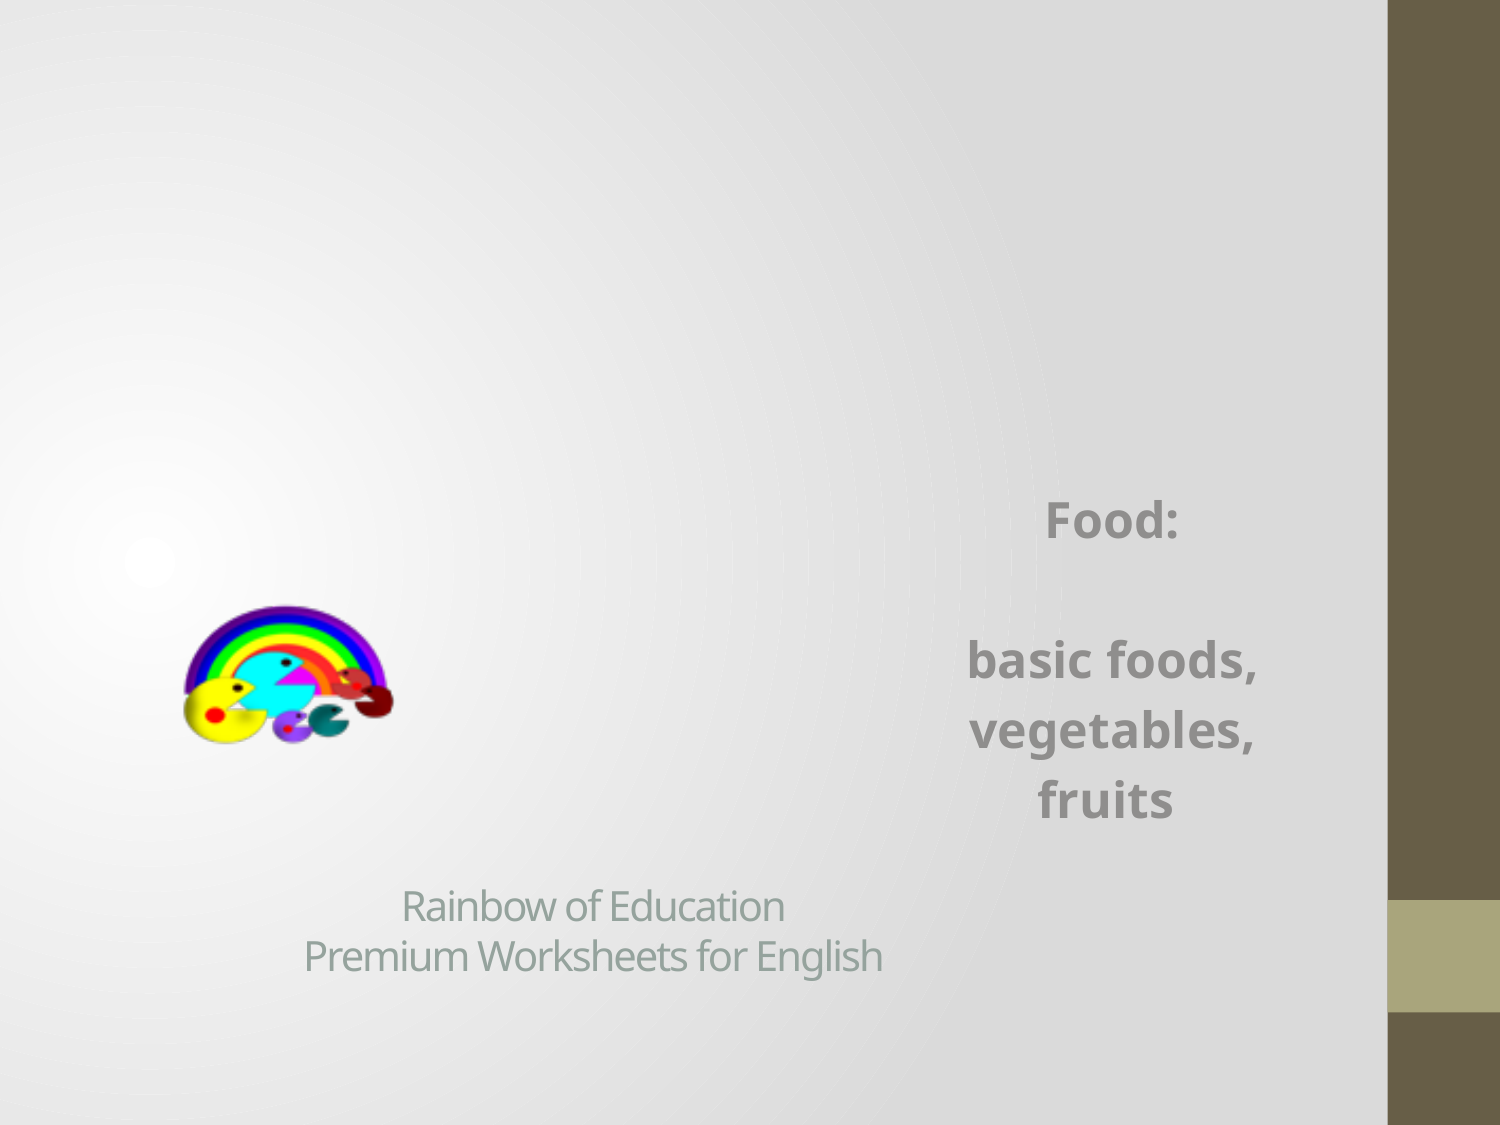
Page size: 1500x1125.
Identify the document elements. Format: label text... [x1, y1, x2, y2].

title Rainbow of Education Premium Worksheets for English [75, 737, 1113, 1038]
subtitle Food: basic foods, vegetables, fruits [587, 481, 1500, 769]
picture [174, 561, 397, 813]
